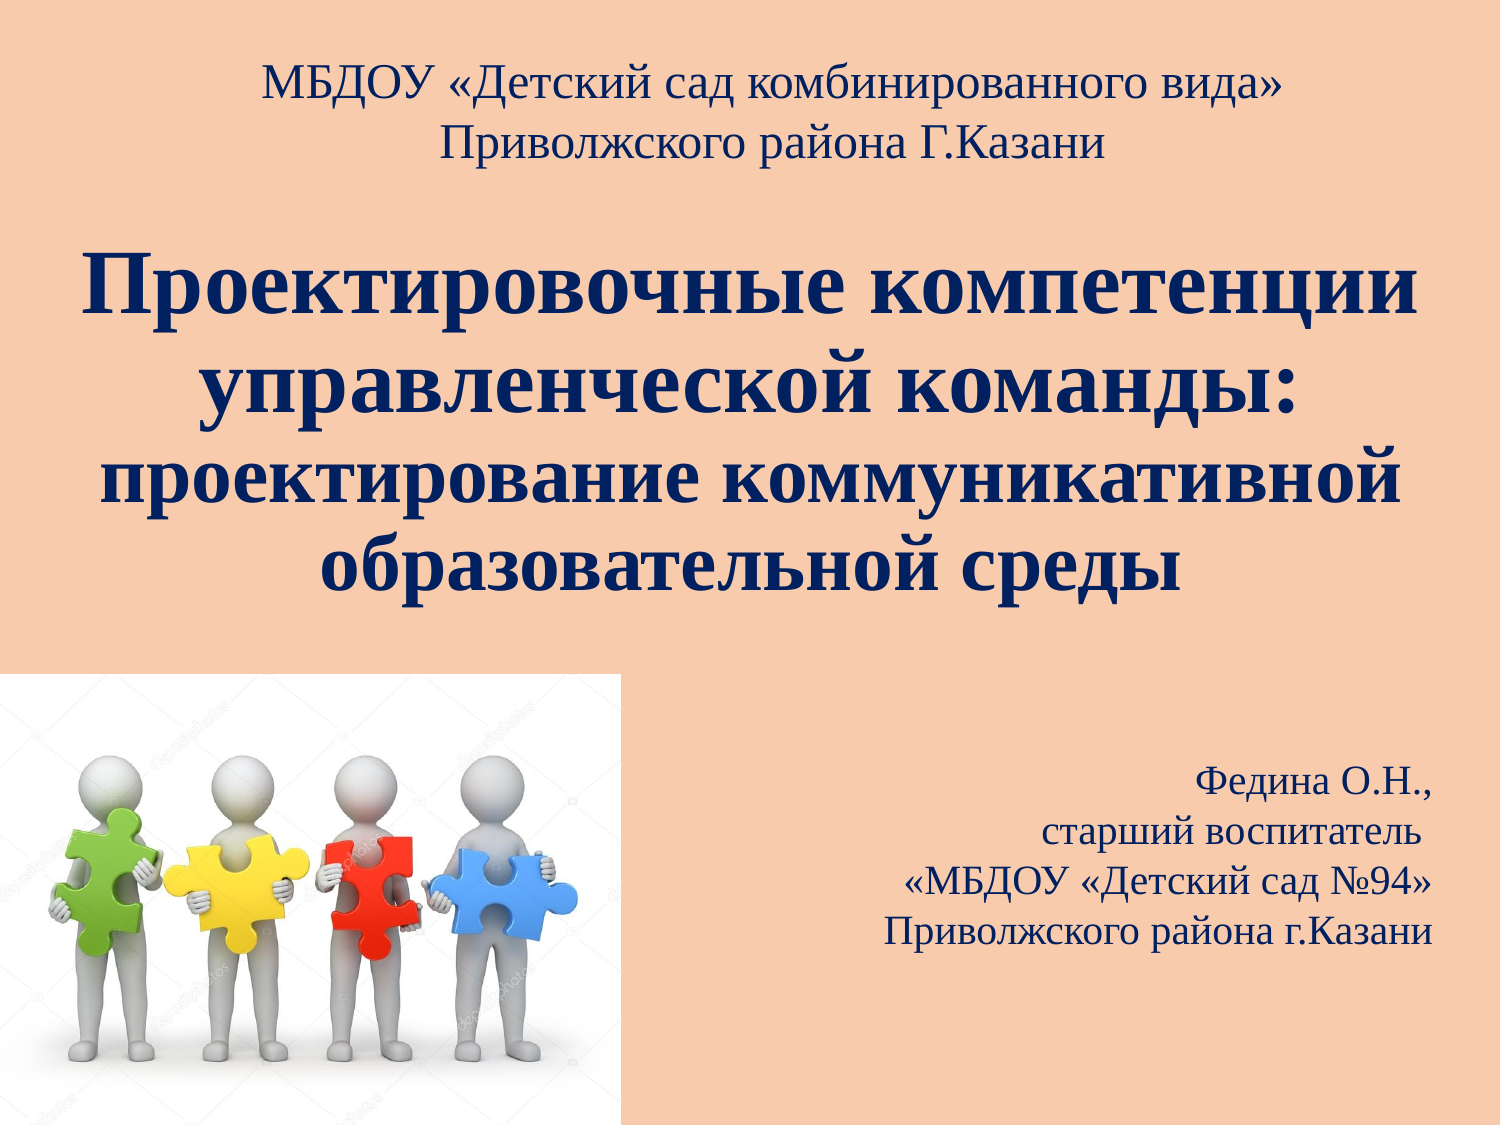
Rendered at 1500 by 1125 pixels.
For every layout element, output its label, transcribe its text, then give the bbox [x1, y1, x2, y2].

title Проектировочные компетенции управленческой команды: проектирование коммуникативной образовательной среды [18, 222, 1485, 616]
text_box МБДОУ «Детский сад комбинированного вида» Приволжского района Г.Казани [234, 40, 1312, 176]
picture [0, 674, 621, 1125]
text_box Федина О.Н., старший воспитатель «МБДОУ «Детский сад №94» Приволжского района г.Казани [706, 745, 1448, 961]
